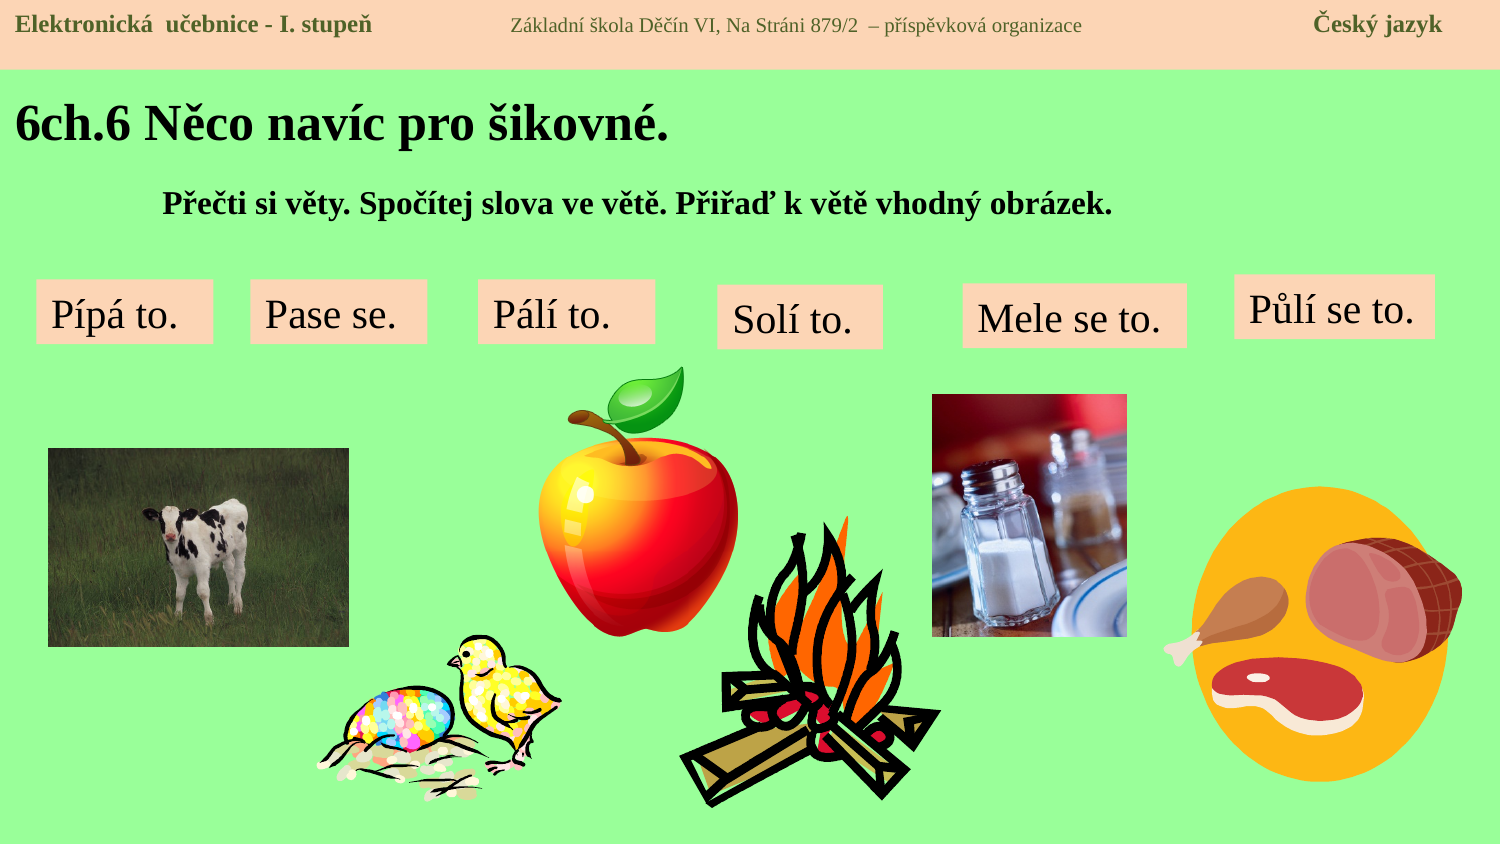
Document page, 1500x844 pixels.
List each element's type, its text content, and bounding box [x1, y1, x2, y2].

picture [1163, 486, 1463, 782]
text_box Půlí se to. [1234, 274, 1435, 340]
text_box Přečti si věty. Spočítej slova ve větě. Přiřaď k větě vhodný obrázek. [147, 173, 1164, 229]
text_box Elektronická učebnice - I. stupeň Základní škola Děčín VI, Na Stráni 879/2 – příspěvková organizace Český jazyk [0, 0, 1500, 70]
text_box Solí to. [717, 284, 883, 350]
picture [47, 361, 1127, 809]
text_box Pípá to. [36, 279, 214, 345]
text_box Pase se. [250, 279, 428, 345]
text_box Mele se to. [962, 283, 1187, 349]
text_box Pálí to. [478, 279, 656, 345]
title 6ch.6 Něco navíc pro šikovné. [0, 70, 703, 169]
